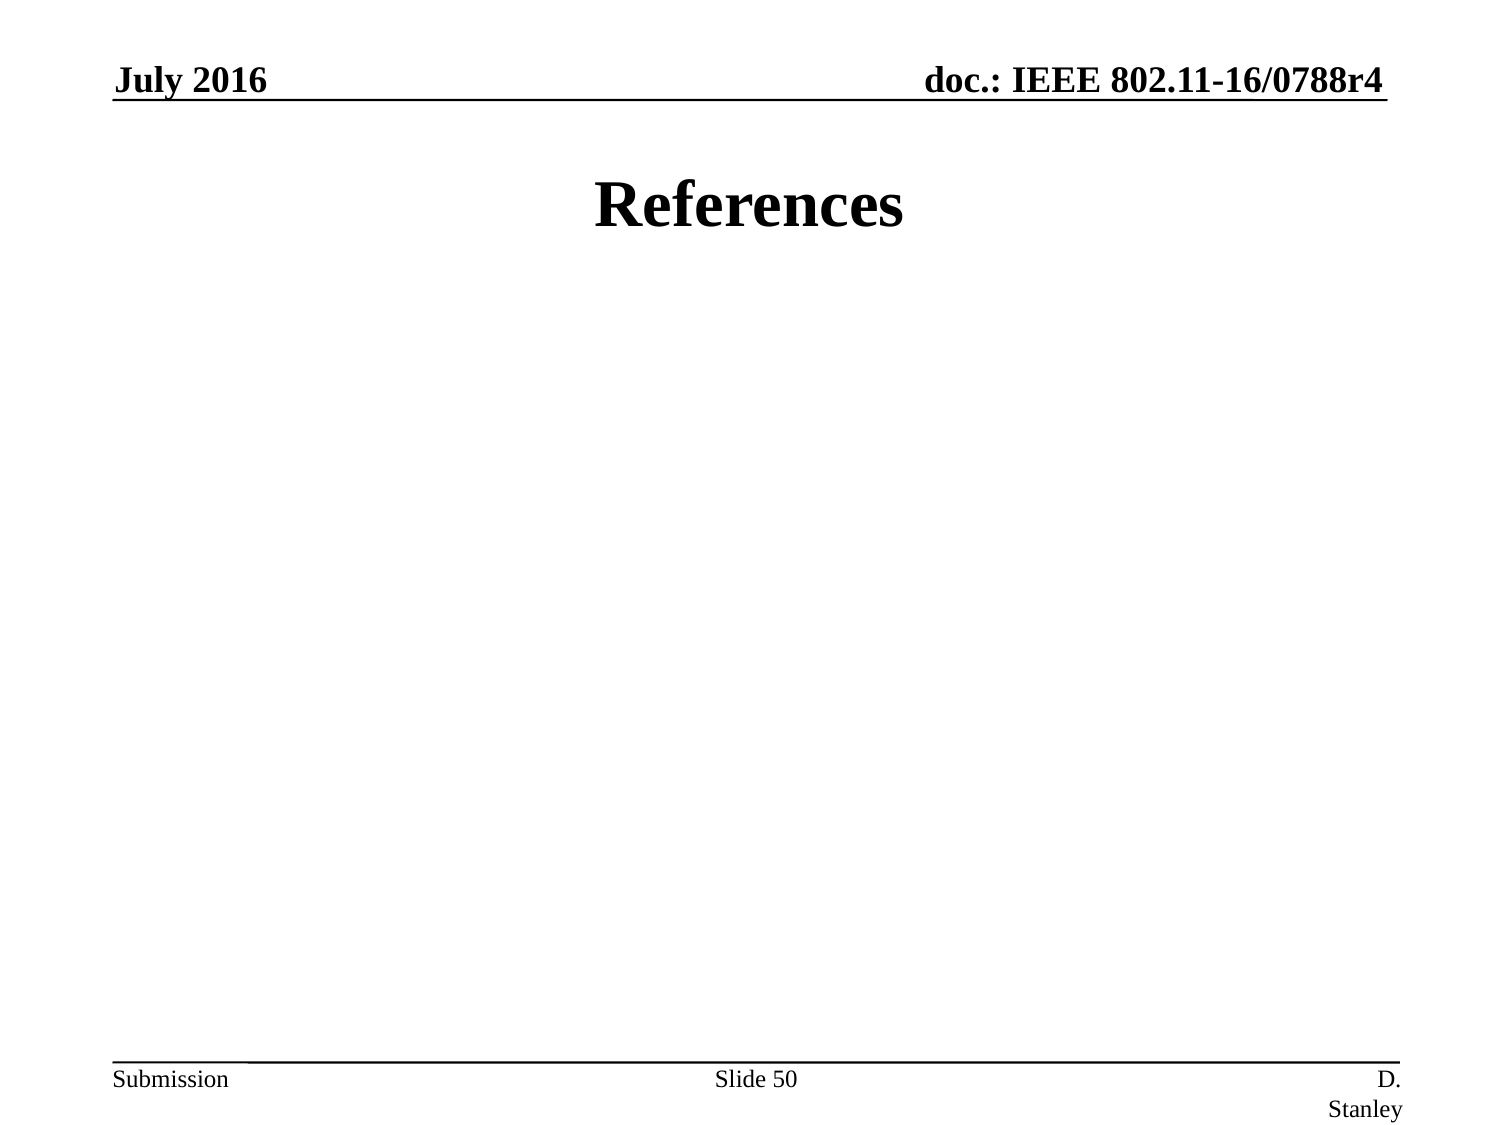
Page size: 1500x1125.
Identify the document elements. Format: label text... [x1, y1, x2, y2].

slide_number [114, 54, 374, 101]
footer D. Stanley, HP Enterprise [1324, 1061, 1402, 1093]
title References [112, 112, 1388, 288]
slide_number Slide 50 [712, 1061, 800, 1093]
